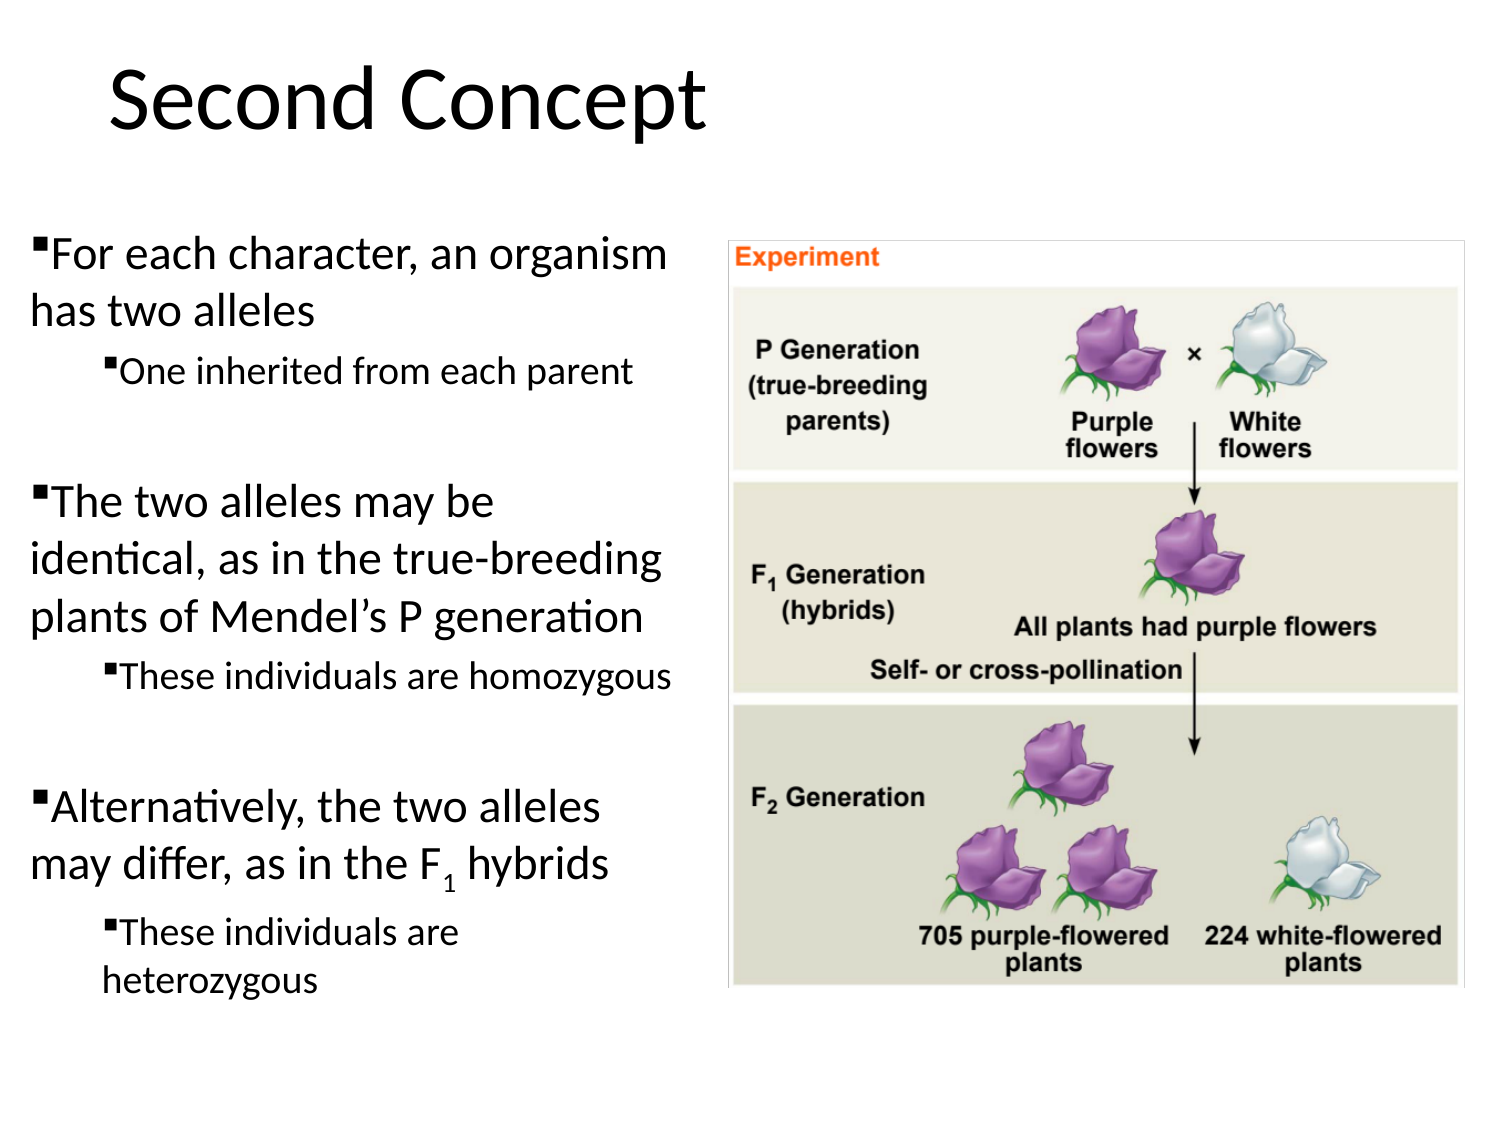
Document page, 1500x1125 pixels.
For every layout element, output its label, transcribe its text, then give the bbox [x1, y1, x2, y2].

picture [723, 238, 1470, 988]
text_box Second Concept [75, 0, 742, 187]
text_box For each character, an organism has two alleles One inherited from each parent The two alleles may be identical, as in the true-breeding plants of Mendel’s P generation These individuals are homozygous Alternatively, the two alleles may differ, as in the F1 hybrids These individuals are heterozygous [14, 213, 694, 1098]
